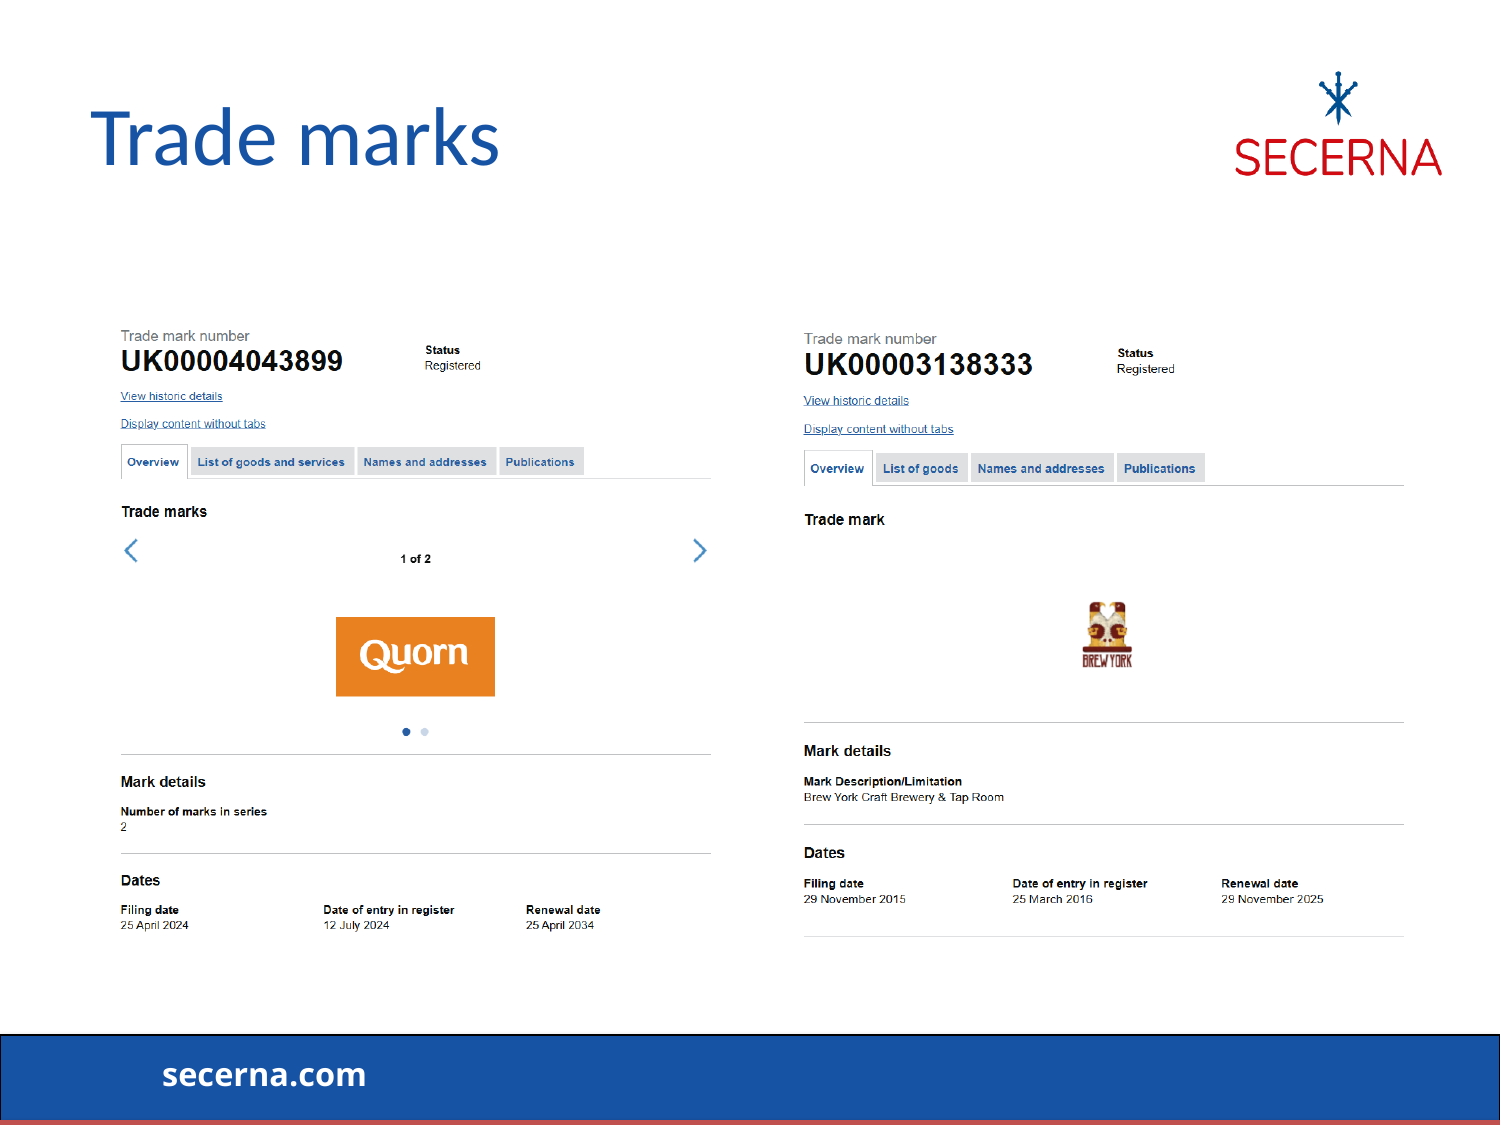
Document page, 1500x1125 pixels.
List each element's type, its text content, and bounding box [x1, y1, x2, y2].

picture [1175, 42, 1500, 205]
list secerna.com [0, 1046, 1442, 1101]
picture [799, 325, 1404, 948]
text_box [0, 1034, 1500, 1119]
title Trade marks [75, 45, 1140, 220]
picture [116, 325, 719, 948]
